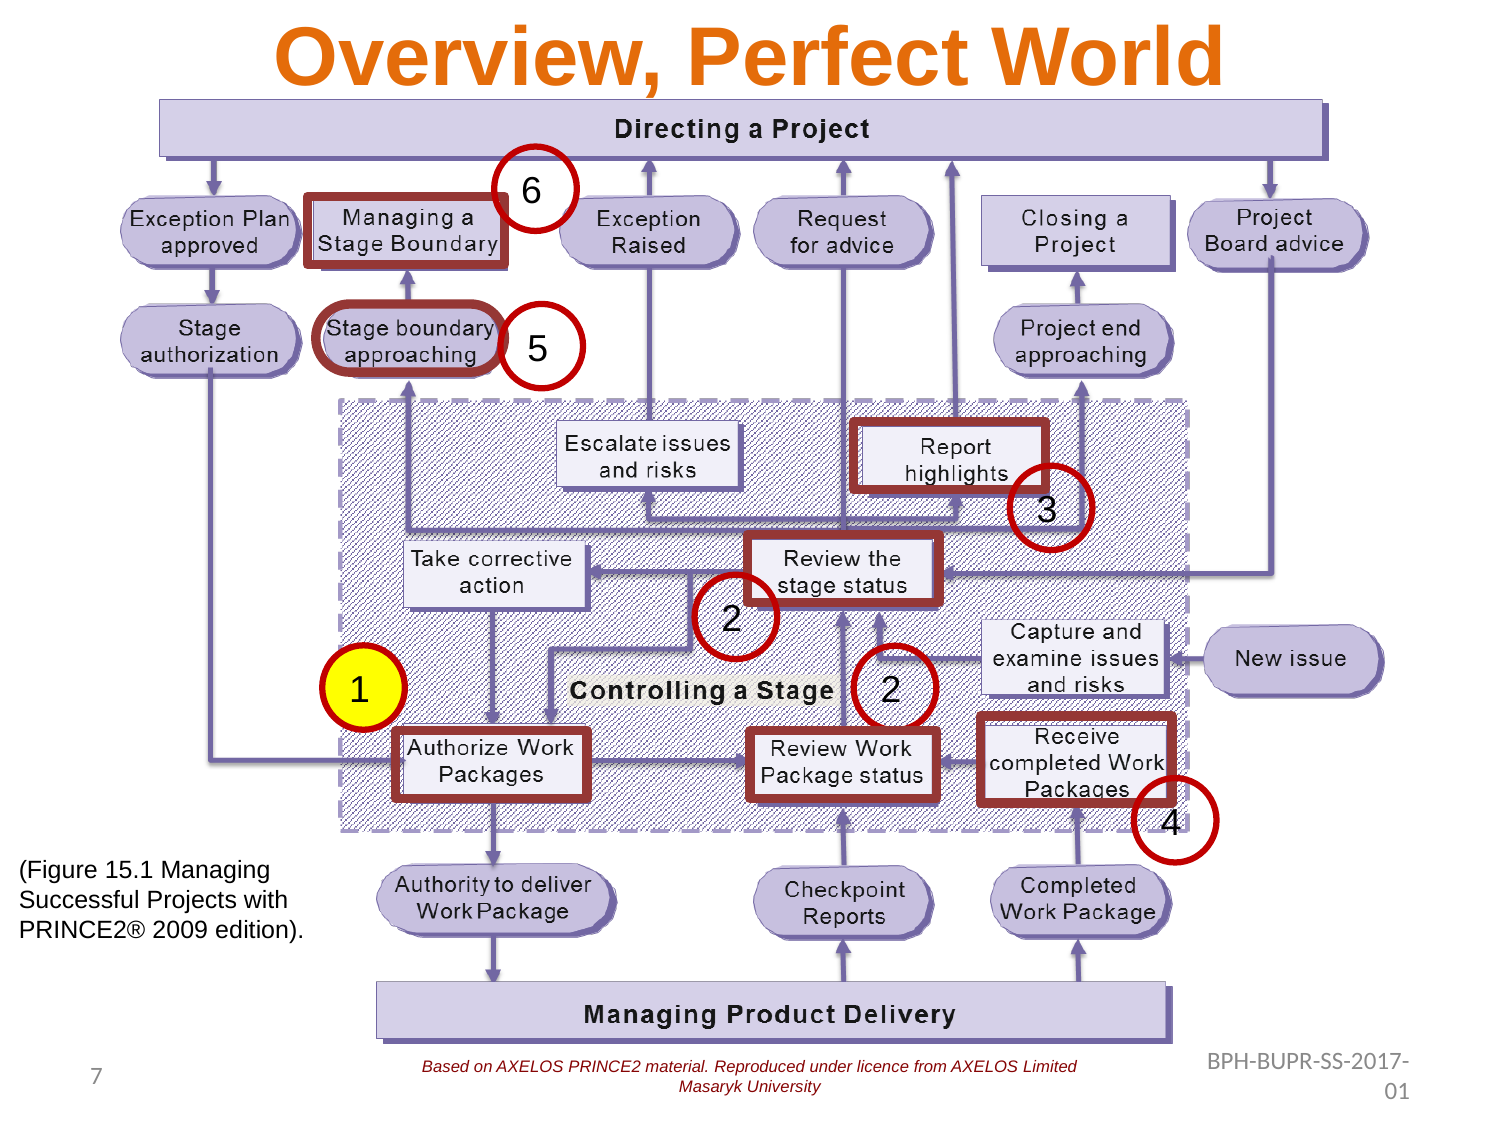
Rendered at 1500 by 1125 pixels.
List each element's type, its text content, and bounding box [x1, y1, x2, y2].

picture [115, 99, 1385, 1045]
footer BPH-BUPR-SS-2017-01 [1175, 1044, 1425, 1105]
slide_number 7 [75, 1044, 349, 1105]
text_box (Figure 15.1 Managing Successful Projects with PRINCE2® 2009 edition). [4, 846, 110, 951]
title Overview, Perfect World [0, 0, 1500, 105]
